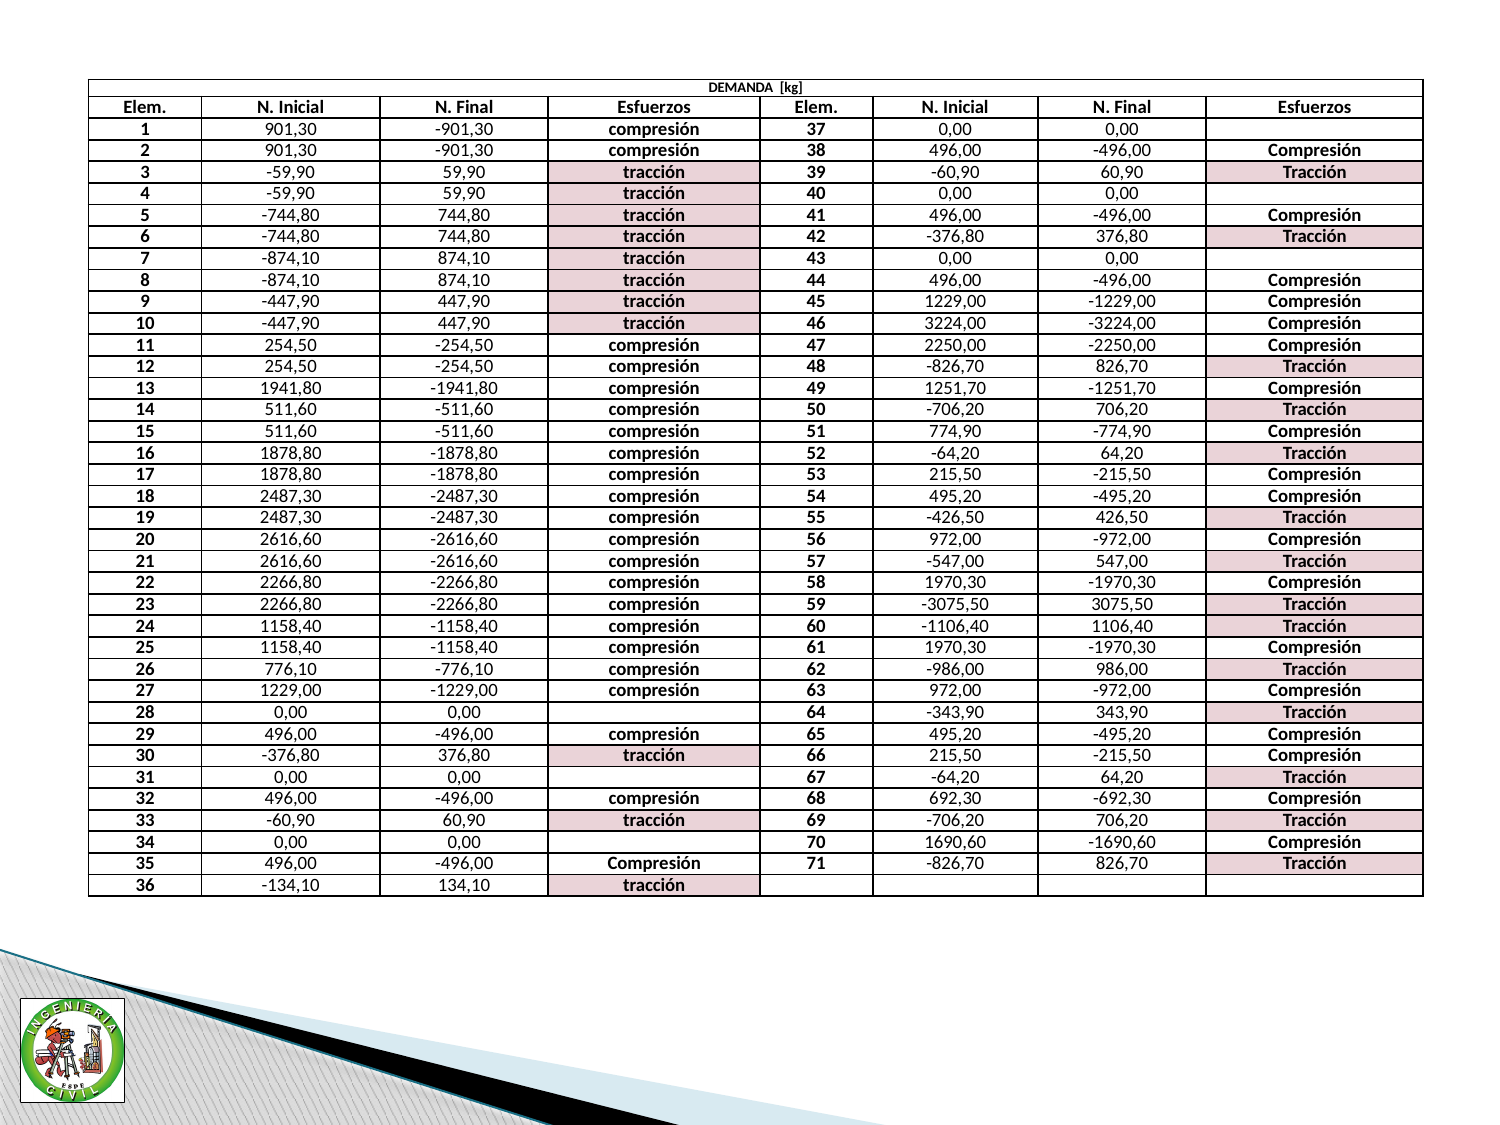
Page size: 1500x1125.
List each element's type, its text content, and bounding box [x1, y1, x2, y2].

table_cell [1039, 335, 1205, 355]
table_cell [381, 465, 547, 485]
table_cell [1039, 141, 1205, 160]
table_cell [1039, 854, 1205, 874]
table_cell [549, 595, 759, 614]
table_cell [202, 357, 379, 377]
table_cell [761, 465, 872, 485]
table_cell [874, 141, 1037, 160]
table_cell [1039, 746, 1205, 766]
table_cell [1207, 162, 1422, 182]
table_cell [1039, 357, 1205, 377]
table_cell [381, 703, 547, 722]
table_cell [381, 357, 547, 377]
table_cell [89, 314, 201, 333]
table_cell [761, 551, 872, 571]
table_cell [1039, 551, 1205, 571]
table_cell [874, 227, 1037, 247]
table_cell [89, 378, 201, 398]
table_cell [549, 875, 759, 895]
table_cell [381, 789, 547, 809]
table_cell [761, 314, 872, 333]
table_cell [1207, 335, 1422, 355]
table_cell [89, 184, 201, 204]
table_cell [1039, 205, 1205, 225]
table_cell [1039, 530, 1205, 550]
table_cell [1207, 875, 1422, 895]
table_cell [761, 378, 872, 398]
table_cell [89, 422, 201, 441]
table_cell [1039, 270, 1205, 290]
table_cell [1207, 465, 1422, 485]
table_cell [1207, 595, 1422, 614]
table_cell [1207, 443, 1422, 463]
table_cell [549, 508, 759, 528]
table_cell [761, 746, 872, 766]
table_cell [874, 551, 1037, 571]
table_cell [874, 465, 1037, 485]
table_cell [874, 119, 1037, 139]
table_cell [202, 378, 379, 398]
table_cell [761, 875, 872, 895]
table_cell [549, 162, 759, 182]
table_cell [89, 573, 201, 593]
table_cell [89, 270, 201, 290]
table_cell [549, 551, 759, 571]
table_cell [874, 681, 1037, 701]
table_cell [89, 97, 201, 117]
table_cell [874, 767, 1037, 787]
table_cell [761, 508, 872, 528]
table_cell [1207, 811, 1422, 830]
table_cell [202, 97, 379, 117]
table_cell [202, 270, 379, 290]
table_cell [874, 400, 1037, 420]
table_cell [761, 227, 872, 247]
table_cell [381, 141, 547, 160]
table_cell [874, 659, 1037, 679]
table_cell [874, 854, 1037, 874]
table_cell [549, 292, 759, 312]
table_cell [381, 378, 547, 398]
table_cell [761, 832, 872, 852]
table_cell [381, 638, 547, 658]
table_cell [761, 486, 872, 506]
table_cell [1039, 249, 1205, 269]
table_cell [89, 681, 201, 701]
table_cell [89, 595, 201, 614]
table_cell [1039, 681, 1205, 701]
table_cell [89, 746, 201, 766]
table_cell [1039, 638, 1205, 658]
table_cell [874, 314, 1037, 333]
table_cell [1207, 530, 1422, 550]
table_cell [1039, 400, 1205, 420]
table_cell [761, 659, 872, 679]
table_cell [761, 205, 872, 225]
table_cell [1207, 378, 1422, 398]
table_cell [761, 141, 872, 160]
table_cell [202, 789, 379, 809]
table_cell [549, 486, 759, 506]
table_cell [1207, 119, 1422, 139]
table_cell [761, 638, 872, 658]
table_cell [381, 875, 547, 895]
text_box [21, 999, 125, 1102]
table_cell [549, 573, 759, 593]
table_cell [874, 357, 1037, 377]
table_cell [202, 681, 379, 701]
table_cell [761, 616, 872, 636]
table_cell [89, 659, 201, 679]
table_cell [381, 616, 547, 636]
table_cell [89, 724, 201, 744]
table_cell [89, 335, 201, 355]
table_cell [202, 162, 379, 182]
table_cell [89, 638, 201, 658]
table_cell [1207, 314, 1422, 333]
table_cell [89, 205, 201, 225]
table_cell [1207, 97, 1422, 117]
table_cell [761, 530, 872, 550]
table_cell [381, 767, 547, 787]
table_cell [874, 422, 1037, 441]
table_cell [202, 530, 379, 550]
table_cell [1207, 292, 1422, 312]
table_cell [89, 832, 201, 852]
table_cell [549, 249, 759, 269]
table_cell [874, 486, 1037, 506]
table_cell 0,0000 [174, 1013, 525, 1125]
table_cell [874, 508, 1037, 528]
table_header 28 [0, 953, 542, 1125]
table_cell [89, 551, 201, 571]
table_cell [761, 270, 872, 290]
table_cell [549, 854, 759, 874]
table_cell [202, 854, 379, 874]
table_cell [1039, 703, 1205, 722]
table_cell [874, 270, 1037, 290]
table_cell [549, 746, 759, 766]
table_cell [761, 335, 872, 355]
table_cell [549, 616, 759, 636]
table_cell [381, 162, 547, 182]
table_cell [89, 292, 201, 312]
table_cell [1207, 400, 1422, 420]
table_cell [874, 530, 1037, 550]
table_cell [381, 249, 547, 269]
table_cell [381, 854, 547, 874]
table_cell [1039, 443, 1205, 463]
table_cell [549, 227, 759, 247]
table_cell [202, 486, 379, 506]
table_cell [549, 270, 759, 290]
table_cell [549, 638, 759, 658]
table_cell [1207, 486, 1422, 506]
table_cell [1207, 616, 1422, 636]
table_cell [89, 141, 201, 160]
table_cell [202, 141, 379, 160]
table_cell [761, 681, 872, 701]
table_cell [549, 422, 759, 441]
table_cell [1207, 357, 1422, 377]
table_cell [874, 573, 1037, 593]
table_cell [761, 249, 872, 269]
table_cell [874, 184, 1037, 204]
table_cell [381, 97, 547, 117]
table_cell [202, 184, 379, 204]
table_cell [549, 767, 759, 787]
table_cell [89, 400, 201, 420]
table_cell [381, 551, 547, 571]
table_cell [381, 832, 547, 852]
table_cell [202, 595, 379, 614]
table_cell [381, 184, 547, 204]
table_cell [1039, 811, 1205, 830]
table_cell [202, 205, 379, 225]
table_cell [549, 184, 759, 204]
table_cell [1039, 595, 1205, 614]
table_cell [381, 443, 547, 463]
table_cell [89, 249, 201, 269]
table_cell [874, 335, 1037, 355]
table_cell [549, 681, 759, 701]
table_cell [1039, 789, 1205, 809]
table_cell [549, 811, 759, 830]
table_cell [1039, 508, 1205, 528]
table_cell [202, 659, 379, 679]
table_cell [89, 811, 201, 830]
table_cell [1207, 205, 1422, 225]
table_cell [381, 724, 547, 744]
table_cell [89, 119, 201, 139]
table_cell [202, 767, 379, 787]
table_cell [89, 465, 201, 485]
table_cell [1207, 422, 1422, 441]
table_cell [1207, 659, 1422, 679]
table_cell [1039, 97, 1205, 117]
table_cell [549, 659, 759, 679]
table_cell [202, 703, 379, 722]
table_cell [874, 162, 1037, 182]
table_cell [761, 573, 872, 593]
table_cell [761, 789, 872, 809]
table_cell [1039, 465, 1205, 485]
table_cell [1207, 573, 1422, 593]
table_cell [761, 162, 872, 182]
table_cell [1207, 832, 1422, 852]
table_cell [381, 573, 547, 593]
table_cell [202, 335, 379, 355]
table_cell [549, 205, 759, 225]
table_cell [549, 119, 759, 139]
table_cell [1207, 724, 1422, 744]
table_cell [1207, 703, 1422, 722]
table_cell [89, 789, 201, 809]
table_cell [761, 443, 872, 463]
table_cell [381, 314, 547, 333]
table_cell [549, 378, 759, 398]
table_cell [761, 400, 872, 420]
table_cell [874, 832, 1037, 852]
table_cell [874, 875, 1037, 895]
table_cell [381, 681, 547, 701]
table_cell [874, 205, 1037, 225]
table_cell -0,9240 [14, 999, 134, 1113]
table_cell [1039, 573, 1205, 593]
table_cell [874, 378, 1037, 398]
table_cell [202, 638, 379, 658]
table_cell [381, 270, 547, 290]
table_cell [1039, 422, 1205, 441]
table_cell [1039, 184, 1205, 204]
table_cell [89, 443, 201, 463]
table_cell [1039, 724, 1205, 744]
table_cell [202, 724, 379, 744]
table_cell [549, 357, 759, 377]
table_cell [1207, 854, 1422, 874]
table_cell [761, 854, 872, 874]
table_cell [761, 703, 872, 722]
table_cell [549, 141, 759, 160]
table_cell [202, 314, 379, 333]
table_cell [874, 724, 1037, 744]
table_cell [1039, 767, 1205, 787]
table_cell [549, 703, 759, 722]
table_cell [381, 335, 547, 355]
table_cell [549, 443, 759, 463]
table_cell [381, 746, 547, 766]
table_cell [89, 854, 201, 874]
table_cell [1039, 378, 1205, 398]
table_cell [381, 811, 547, 830]
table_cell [1039, 162, 1205, 182]
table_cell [761, 724, 872, 744]
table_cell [381, 227, 547, 247]
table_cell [1039, 616, 1205, 636]
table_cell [1207, 227, 1422, 247]
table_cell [1039, 119, 1205, 139]
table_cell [1207, 141, 1422, 160]
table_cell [89, 875, 201, 895]
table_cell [381, 119, 547, 139]
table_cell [381, 292, 547, 312]
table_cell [381, 400, 547, 420]
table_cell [874, 811, 1037, 830]
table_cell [761, 292, 872, 312]
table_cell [761, 811, 872, 830]
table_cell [874, 595, 1037, 614]
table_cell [874, 703, 1037, 722]
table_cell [202, 832, 379, 852]
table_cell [381, 205, 547, 225]
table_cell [89, 486, 201, 506]
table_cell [89, 357, 201, 377]
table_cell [1207, 551, 1422, 571]
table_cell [89, 227, 201, 247]
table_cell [202, 616, 379, 636]
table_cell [1207, 681, 1422, 701]
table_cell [89, 703, 201, 722]
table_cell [1039, 832, 1205, 852]
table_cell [381, 659, 547, 679]
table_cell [549, 724, 759, 744]
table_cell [549, 97, 759, 117]
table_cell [381, 422, 547, 441]
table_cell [202, 746, 379, 766]
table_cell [874, 97, 1037, 117]
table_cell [202, 227, 379, 247]
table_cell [874, 746, 1037, 766]
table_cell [89, 616, 201, 636]
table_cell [549, 530, 759, 550]
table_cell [1207, 184, 1422, 204]
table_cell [761, 184, 872, 204]
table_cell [761, 357, 872, 377]
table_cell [381, 595, 547, 614]
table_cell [1039, 875, 1205, 895]
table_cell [874, 292, 1037, 312]
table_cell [1207, 767, 1422, 787]
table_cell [1207, 508, 1422, 528]
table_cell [202, 400, 379, 420]
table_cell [1039, 227, 1205, 247]
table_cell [381, 508, 547, 528]
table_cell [1039, 659, 1205, 679]
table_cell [202, 422, 379, 441]
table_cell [549, 314, 759, 333]
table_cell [89, 530, 201, 550]
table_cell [874, 249, 1037, 269]
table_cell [202, 573, 379, 593]
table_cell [202, 875, 379, 895]
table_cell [202, 811, 379, 830]
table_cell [761, 767, 872, 787]
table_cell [549, 400, 759, 420]
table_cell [1039, 314, 1205, 333]
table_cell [1207, 638, 1422, 658]
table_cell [202, 465, 379, 485]
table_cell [202, 292, 379, 312]
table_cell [89, 508, 201, 528]
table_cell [1207, 249, 1422, 269]
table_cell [381, 530, 547, 550]
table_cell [1039, 292, 1205, 312]
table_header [89, 80, 1422, 96]
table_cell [549, 335, 759, 355]
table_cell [874, 443, 1037, 463]
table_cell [549, 789, 759, 809]
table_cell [202, 551, 379, 571]
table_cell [549, 465, 759, 485]
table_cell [381, 486, 547, 506]
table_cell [202, 249, 379, 269]
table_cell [874, 638, 1037, 658]
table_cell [202, 443, 379, 463]
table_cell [1039, 486, 1205, 506]
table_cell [874, 616, 1037, 636]
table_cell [761, 97, 872, 117]
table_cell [89, 162, 201, 182]
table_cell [202, 508, 379, 528]
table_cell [1207, 270, 1422, 290]
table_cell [761, 422, 872, 441]
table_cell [549, 832, 759, 852]
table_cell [1207, 746, 1422, 766]
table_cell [1207, 789, 1422, 809]
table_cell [761, 595, 872, 614]
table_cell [202, 119, 379, 139]
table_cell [874, 789, 1037, 809]
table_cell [761, 119, 872, 139]
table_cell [89, 767, 201, 787]
